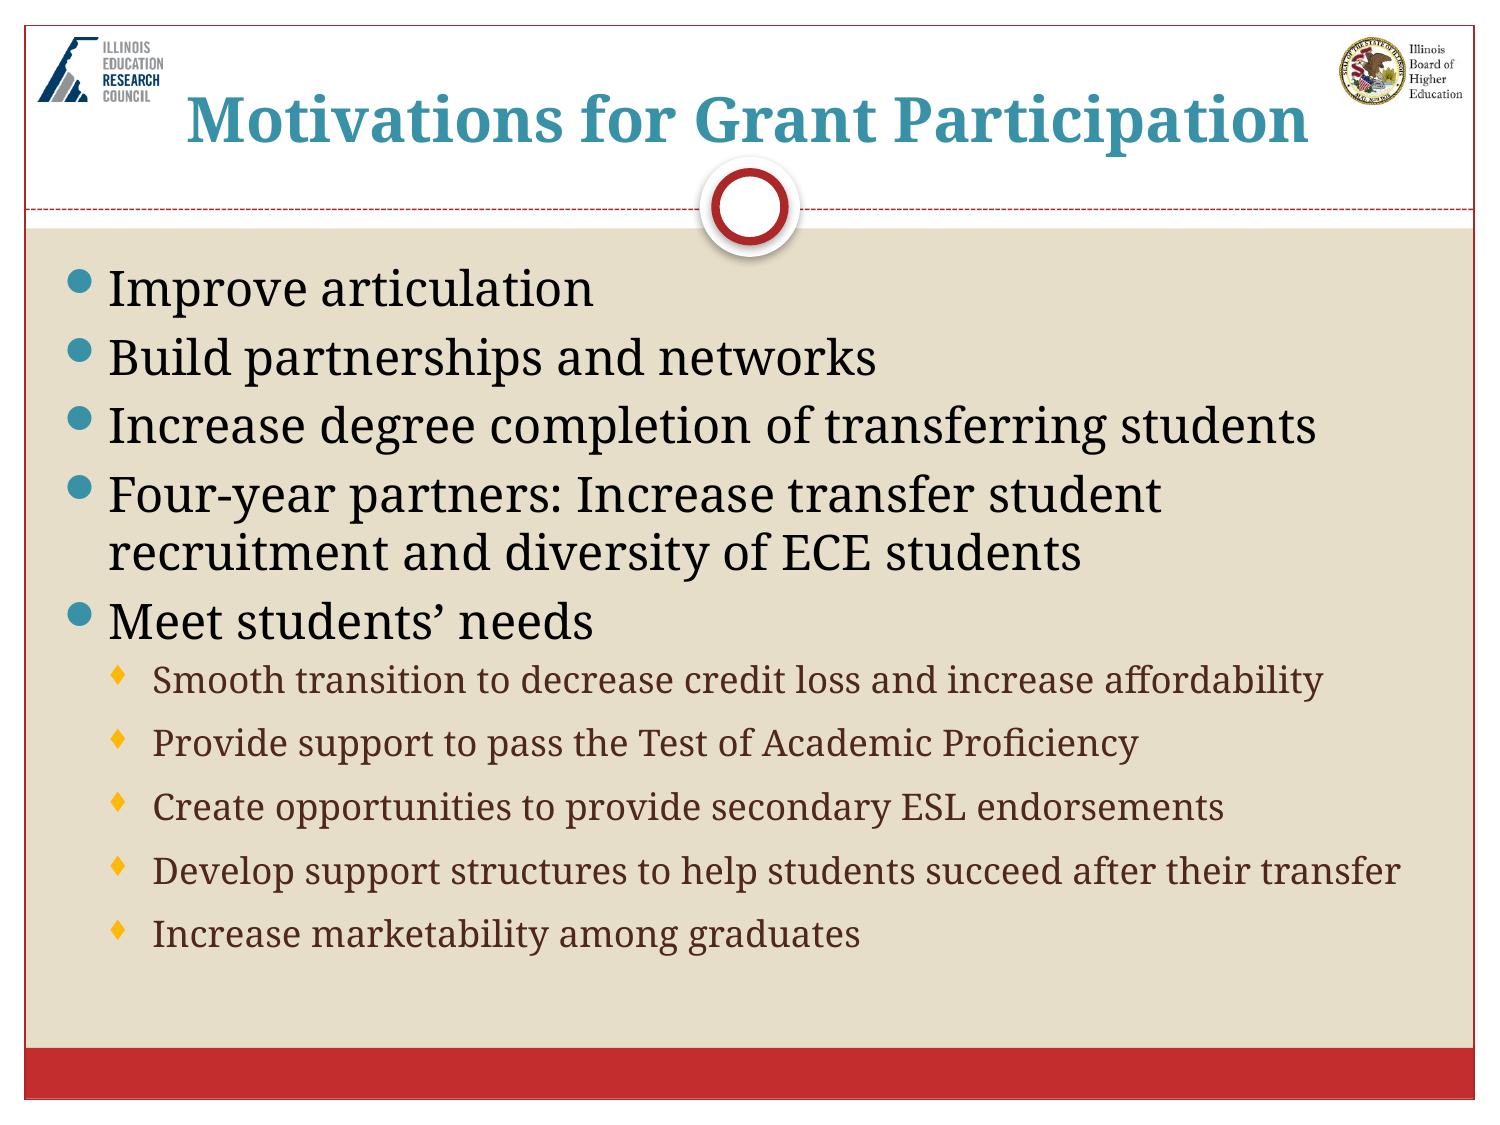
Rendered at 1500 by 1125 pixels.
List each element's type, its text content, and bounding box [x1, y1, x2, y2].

picture [37, 37, 163, 102]
picture [1338, 37, 1465, 105]
list Improve articulation Build partnerships and networks Increase degree completion of transferring students Four-year partners: Increase transfer student recruitment and diversity of ECE students Meet students’ needs Smooth transition to decrease credit loss and increase affordability Provide support to pass the Test of Academic Proficiency Create opportunities to provide secondary ESL endorsements Develop support structures to help students succeed after their transfer Increase marketability among graduates [49, 249, 1445, 1001]
title Motivations for Grant Participation [49, 37, 1450, 162]
